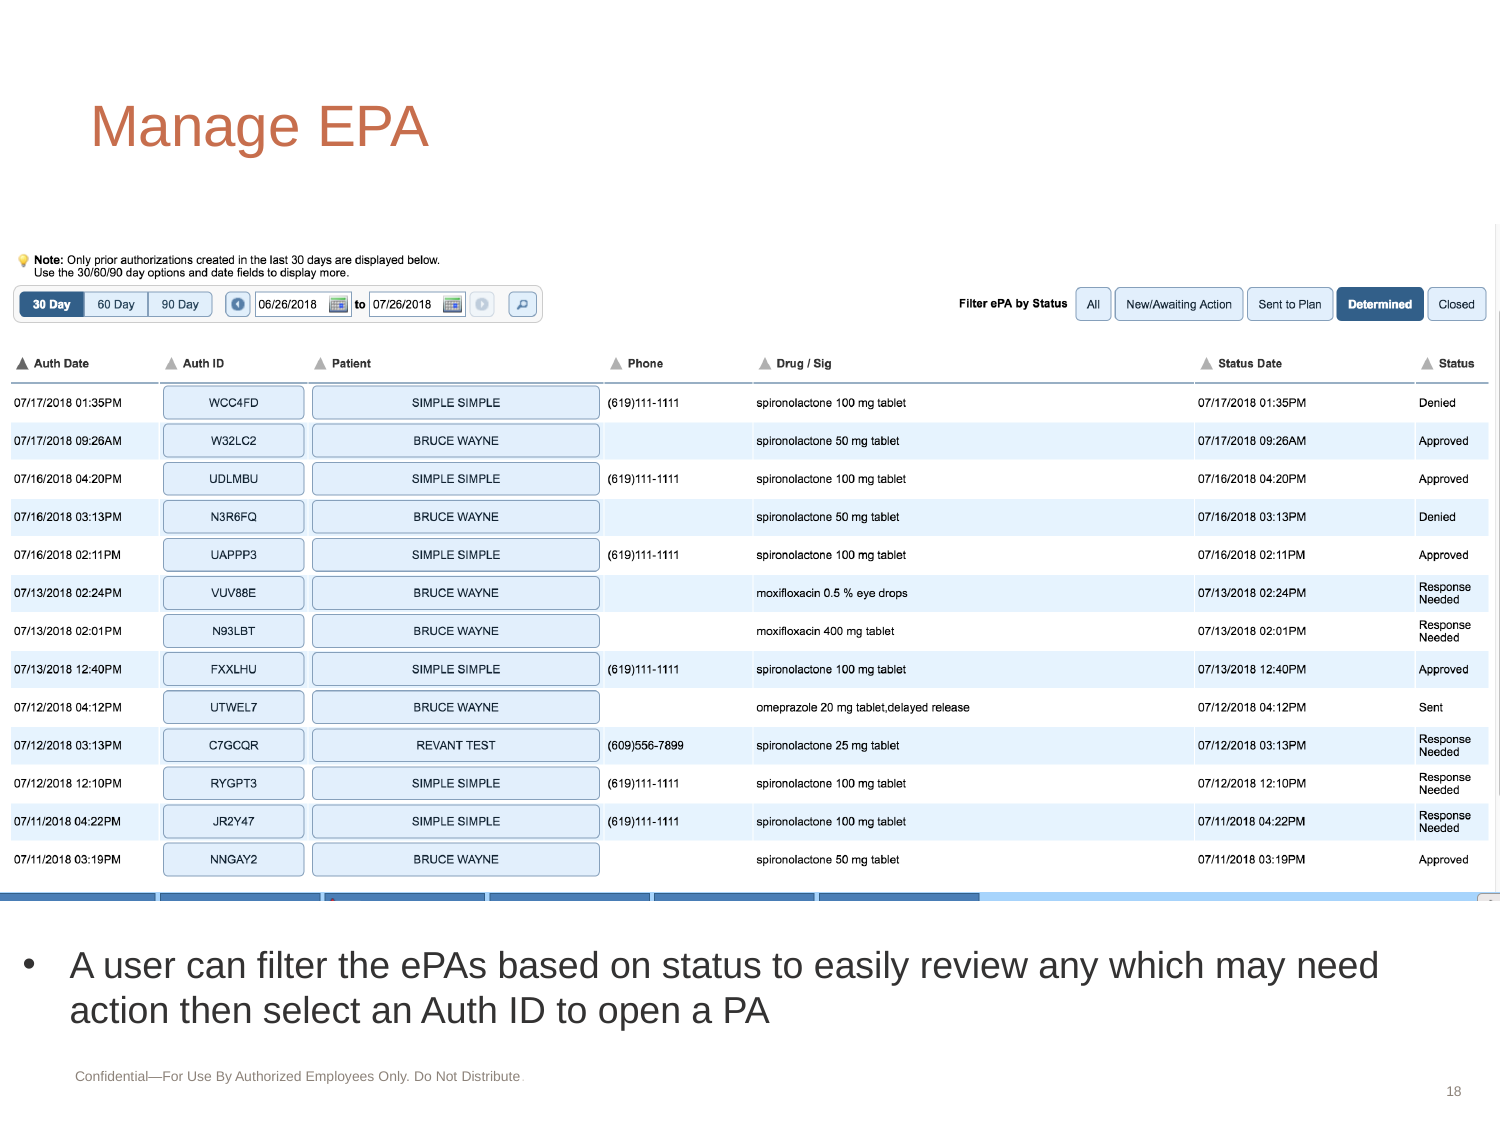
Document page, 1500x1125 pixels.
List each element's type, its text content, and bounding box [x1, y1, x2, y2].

picture [0, 224, 1500, 901]
text_box A user can filter the ePAs based on status to easily review any which may need action then select an Auth ID to open a PA [7, 933, 1492, 1039]
title Manage EPA [75, 63, 1397, 192]
